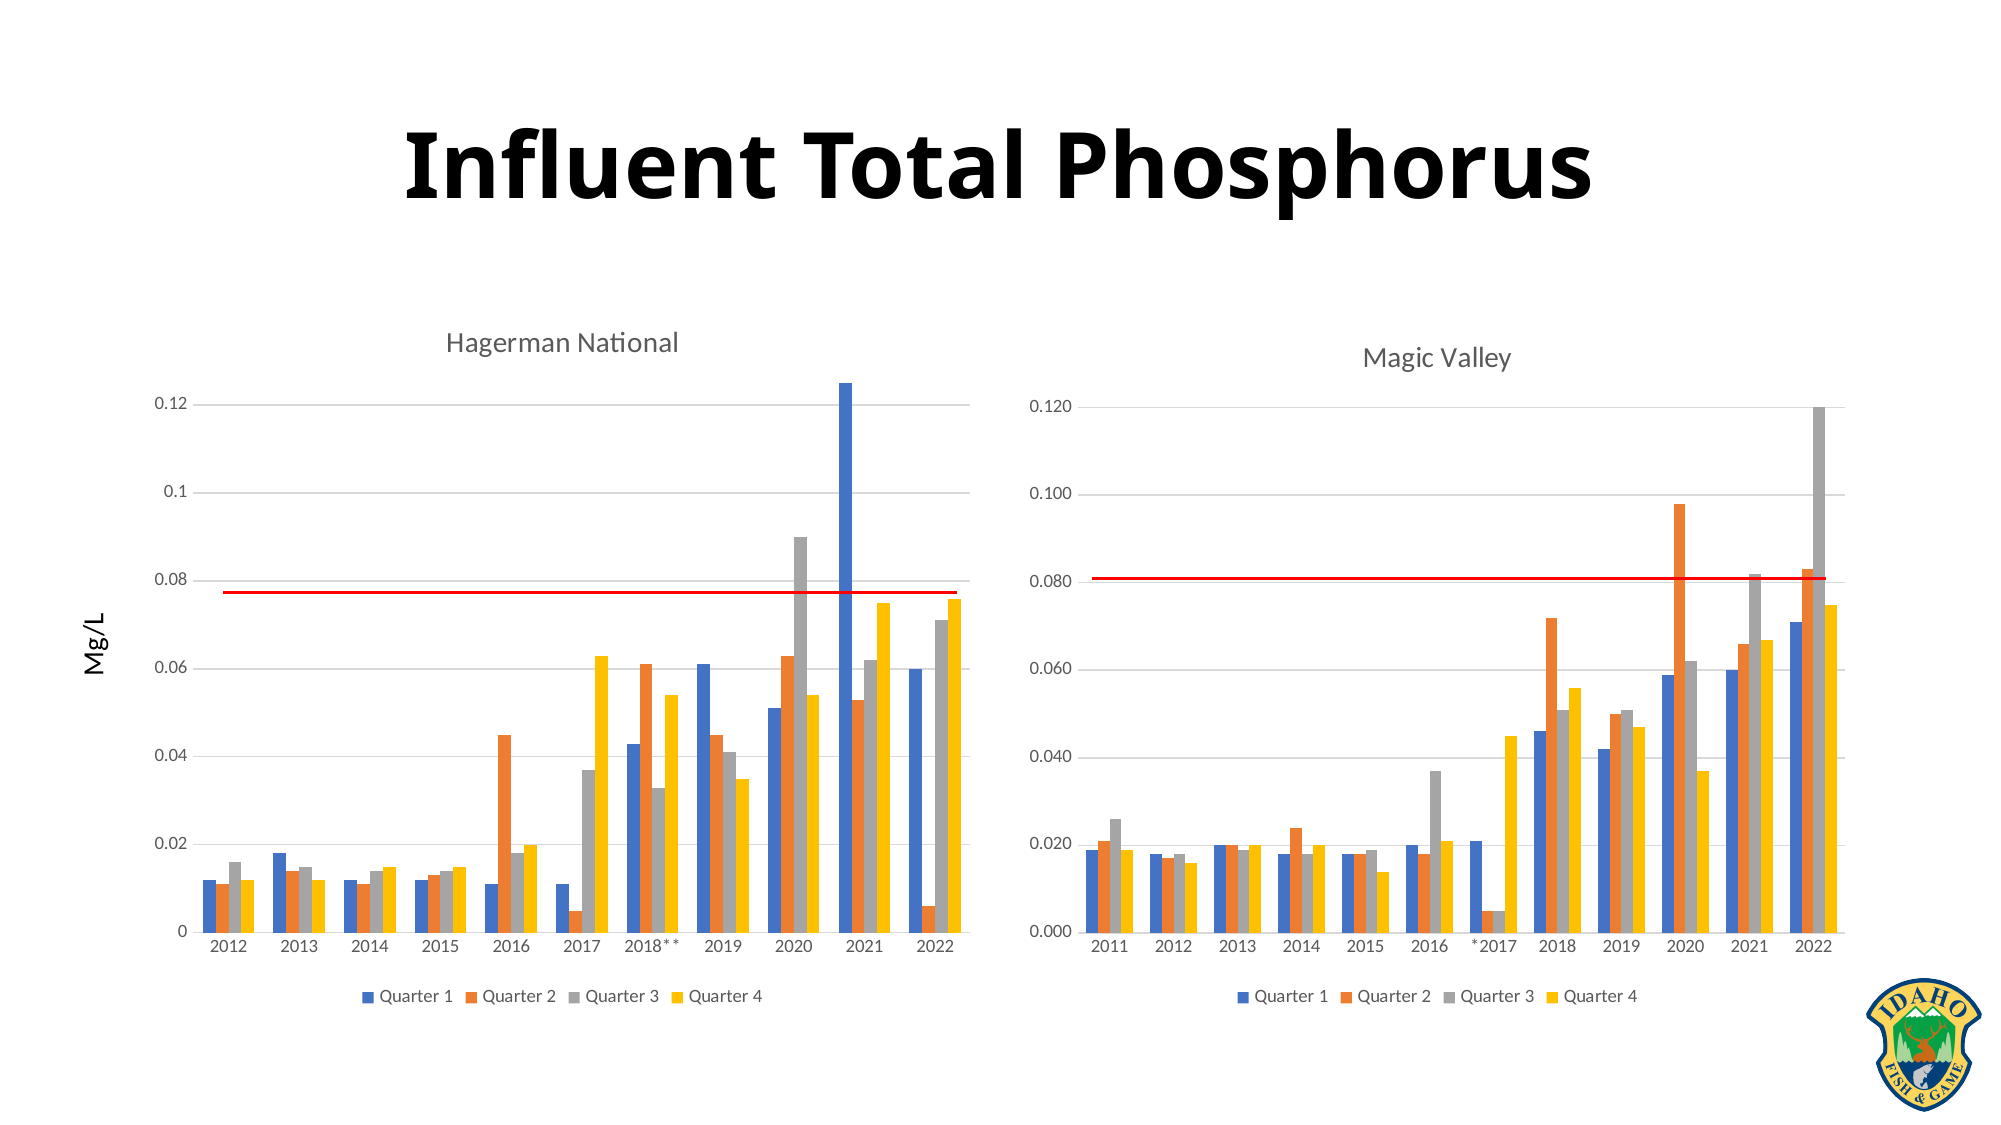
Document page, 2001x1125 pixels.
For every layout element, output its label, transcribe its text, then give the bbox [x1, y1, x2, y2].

chart [1012, 314, 1863, 1014]
chart [137, 299, 988, 1014]
picture [1866, 978, 1982, 1112]
text_box Mg/L [66, 548, 117, 692]
title Influent Total Phosphorus [137, 59, 1863, 278]
